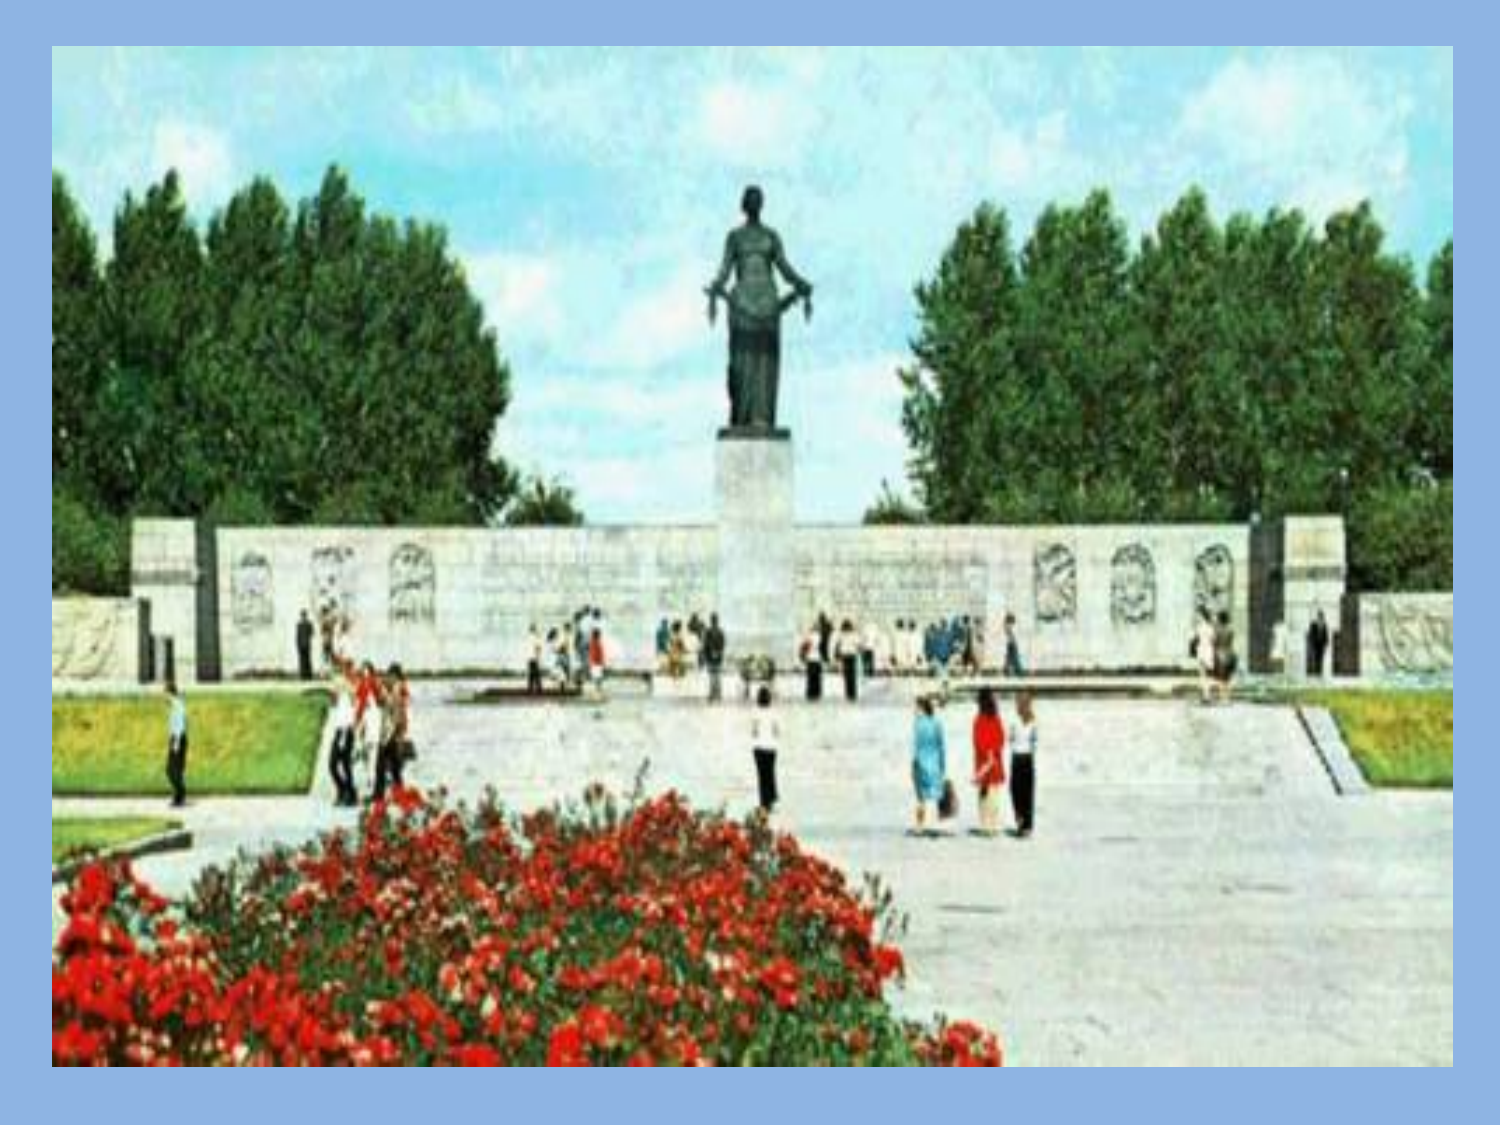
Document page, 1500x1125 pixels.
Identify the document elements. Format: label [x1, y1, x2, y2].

picture [52, 46, 1453, 1067]
